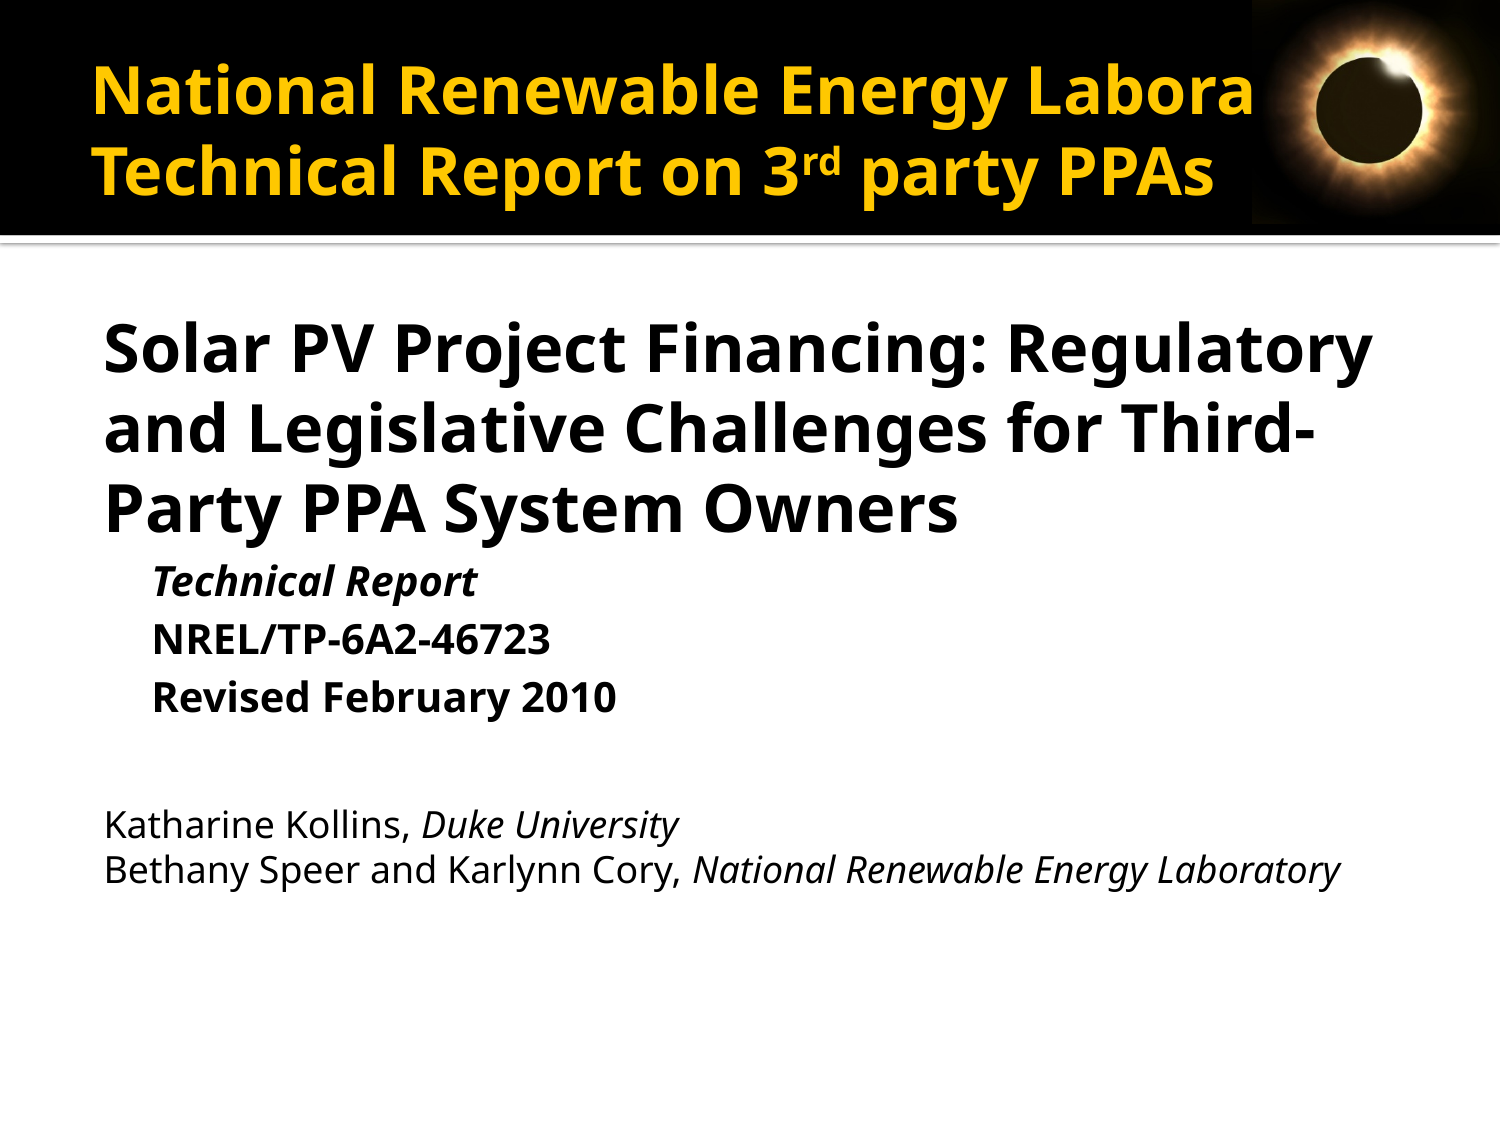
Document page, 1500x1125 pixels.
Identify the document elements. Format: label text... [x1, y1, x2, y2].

list Solar PV Project Financing: Regulatory and Legislative Challenges for Third-Party PPA System Owners Technical Report NREL/TP-6A2-46723 Revised February 2010 Katharine Kollins, Duke University Bethany Speer and Karlynn Cory, National Renewable Energy Laboratory [74, 290, 1426, 1051]
title National Renewable Energy Laboratory Technical Report on 3rd party PPAs [75, 25, 1250, 231]
picture [1251, 0, 1500, 224]
